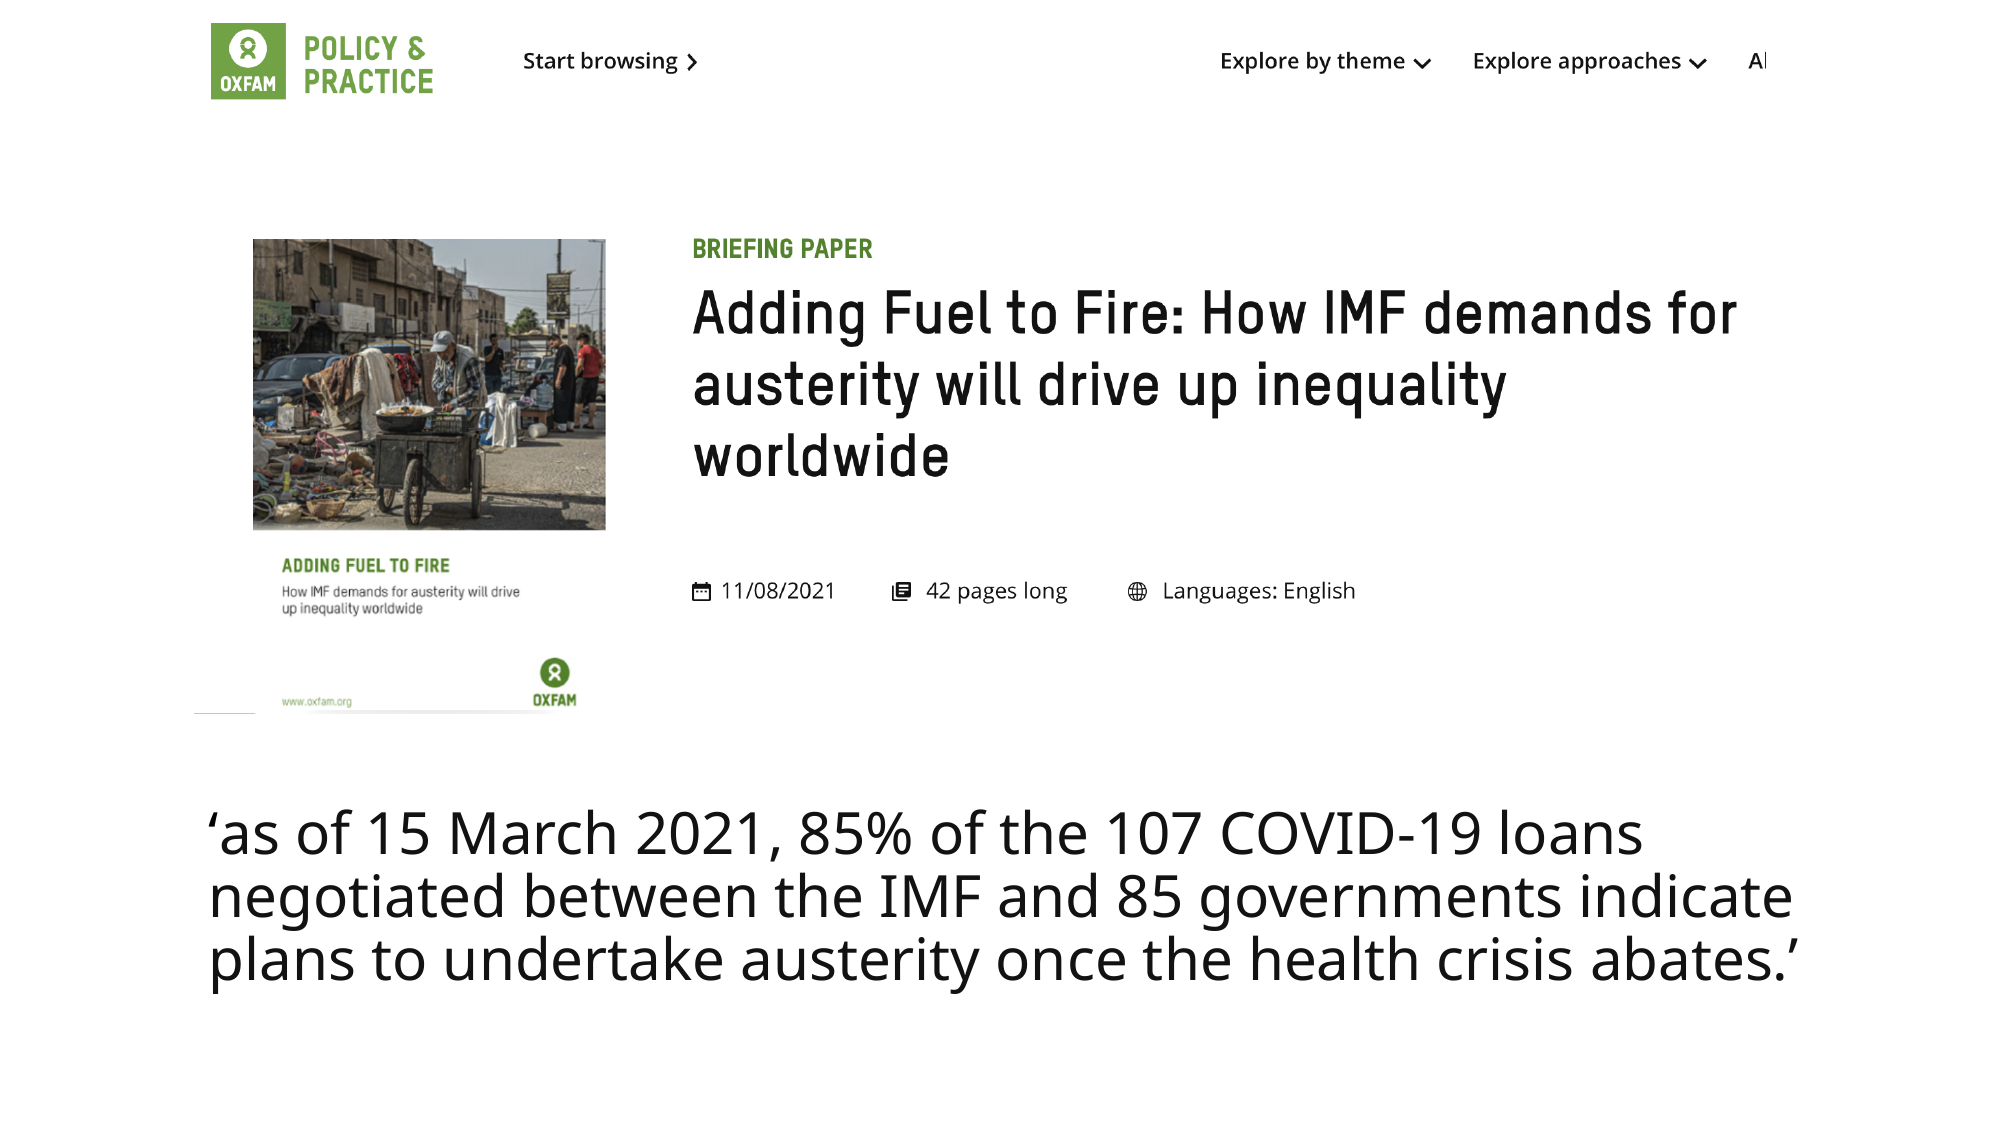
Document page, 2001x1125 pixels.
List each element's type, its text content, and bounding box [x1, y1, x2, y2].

title ‘as of 15 March 2021, 85% of the 107 COVID-19 loans negotiated between the IMF and 85 governments indicate plans to undertake austerity once the health crisis abates.’ [194, 790, 1852, 1008]
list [193, 0, 1766, 714]
